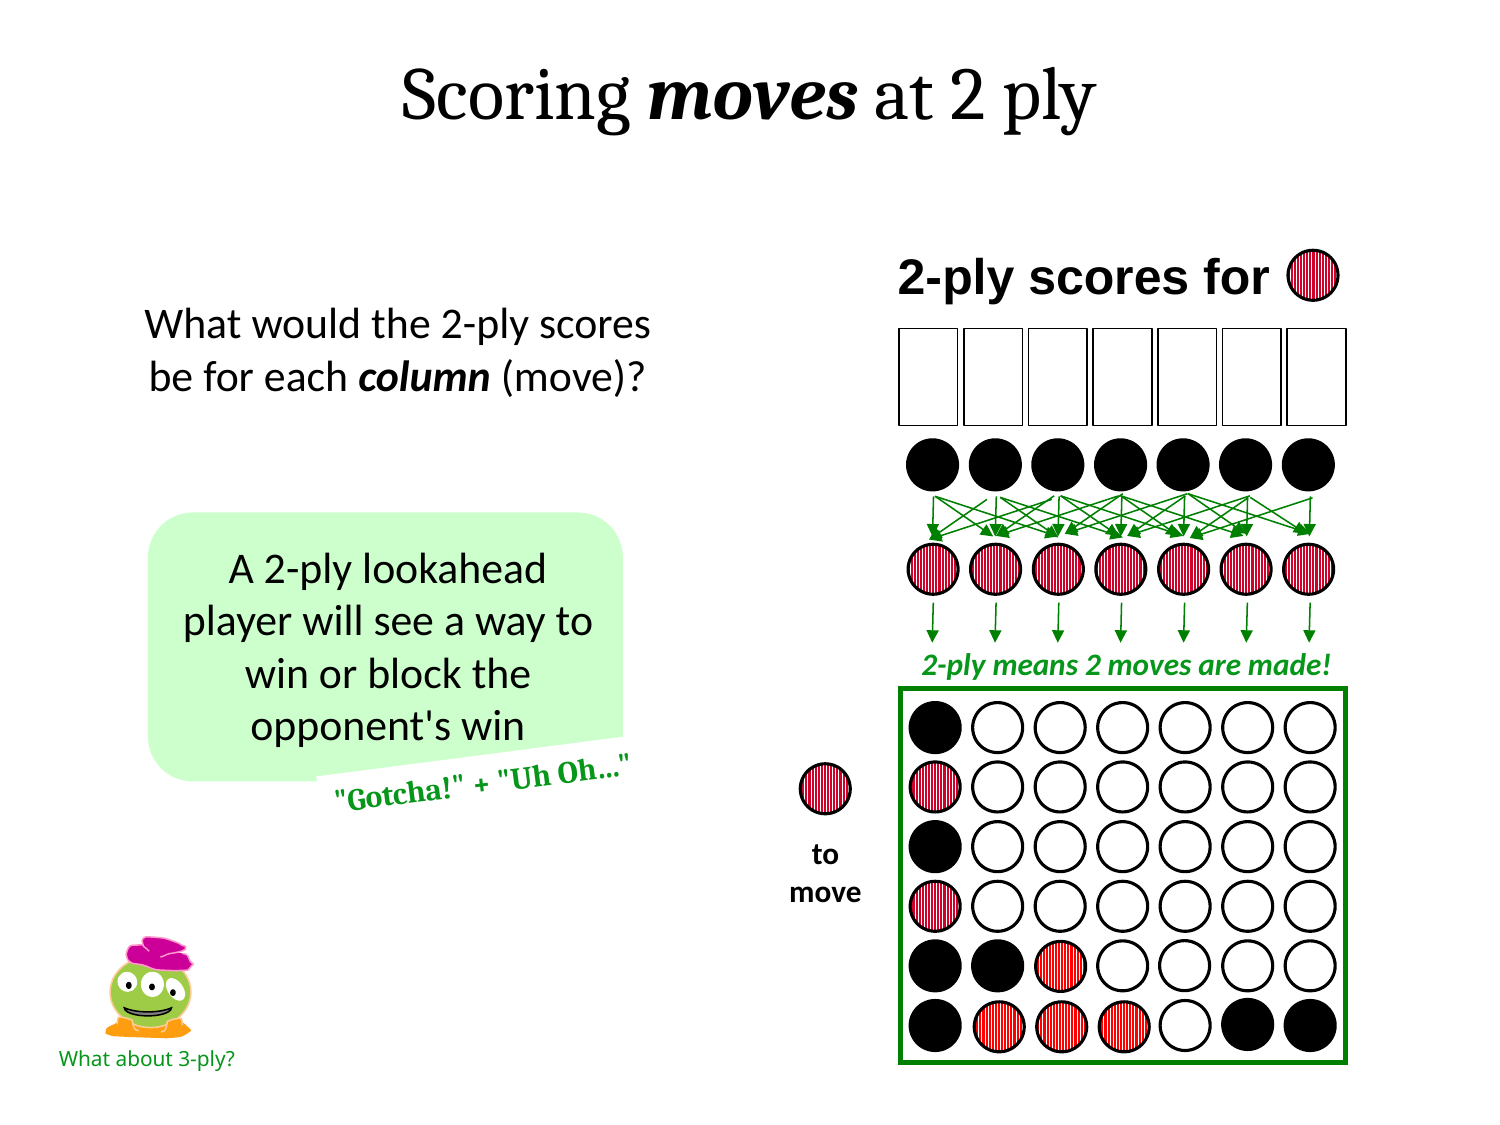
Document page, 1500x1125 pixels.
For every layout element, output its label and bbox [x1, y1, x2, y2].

text_box [1286, 328, 1346, 426]
text_box [120, 287, 675, 408]
text_box [800, 763, 851, 814]
text_box [149, 37, 1350, 143]
text_box [970, 544, 1021, 595]
text_box [899, 328, 958, 426]
text_box [1283, 544, 1334, 595]
text_box [1028, 328, 1088, 426]
text_box [1032, 439, 1083, 490]
text_box [1158, 544, 1209, 595]
text_box [907, 439, 958, 490]
text_box [1220, 439, 1271, 490]
text_box [908, 544, 959, 595]
text_box [1283, 439, 1334, 490]
text_box [763, 826, 888, 916]
text_box [1092, 328, 1152, 426]
text_box [147, 512, 650, 829]
text_box [1157, 328, 1217, 426]
text_box [1221, 544, 1272, 595]
text_box [1158, 439, 1209, 490]
text_box [1222, 328, 1282, 426]
text_box [963, 328, 1023, 426]
text_box [879, 237, 1339, 313]
text_box [970, 439, 1021, 490]
text_box [1033, 544, 1084, 595]
text_box [1095, 544, 1146, 595]
text_box [926, 493, 1316, 542]
text_box [34, 936, 260, 1078]
text_box [1095, 439, 1146, 490]
text_box [893, 602, 1359, 1063]
